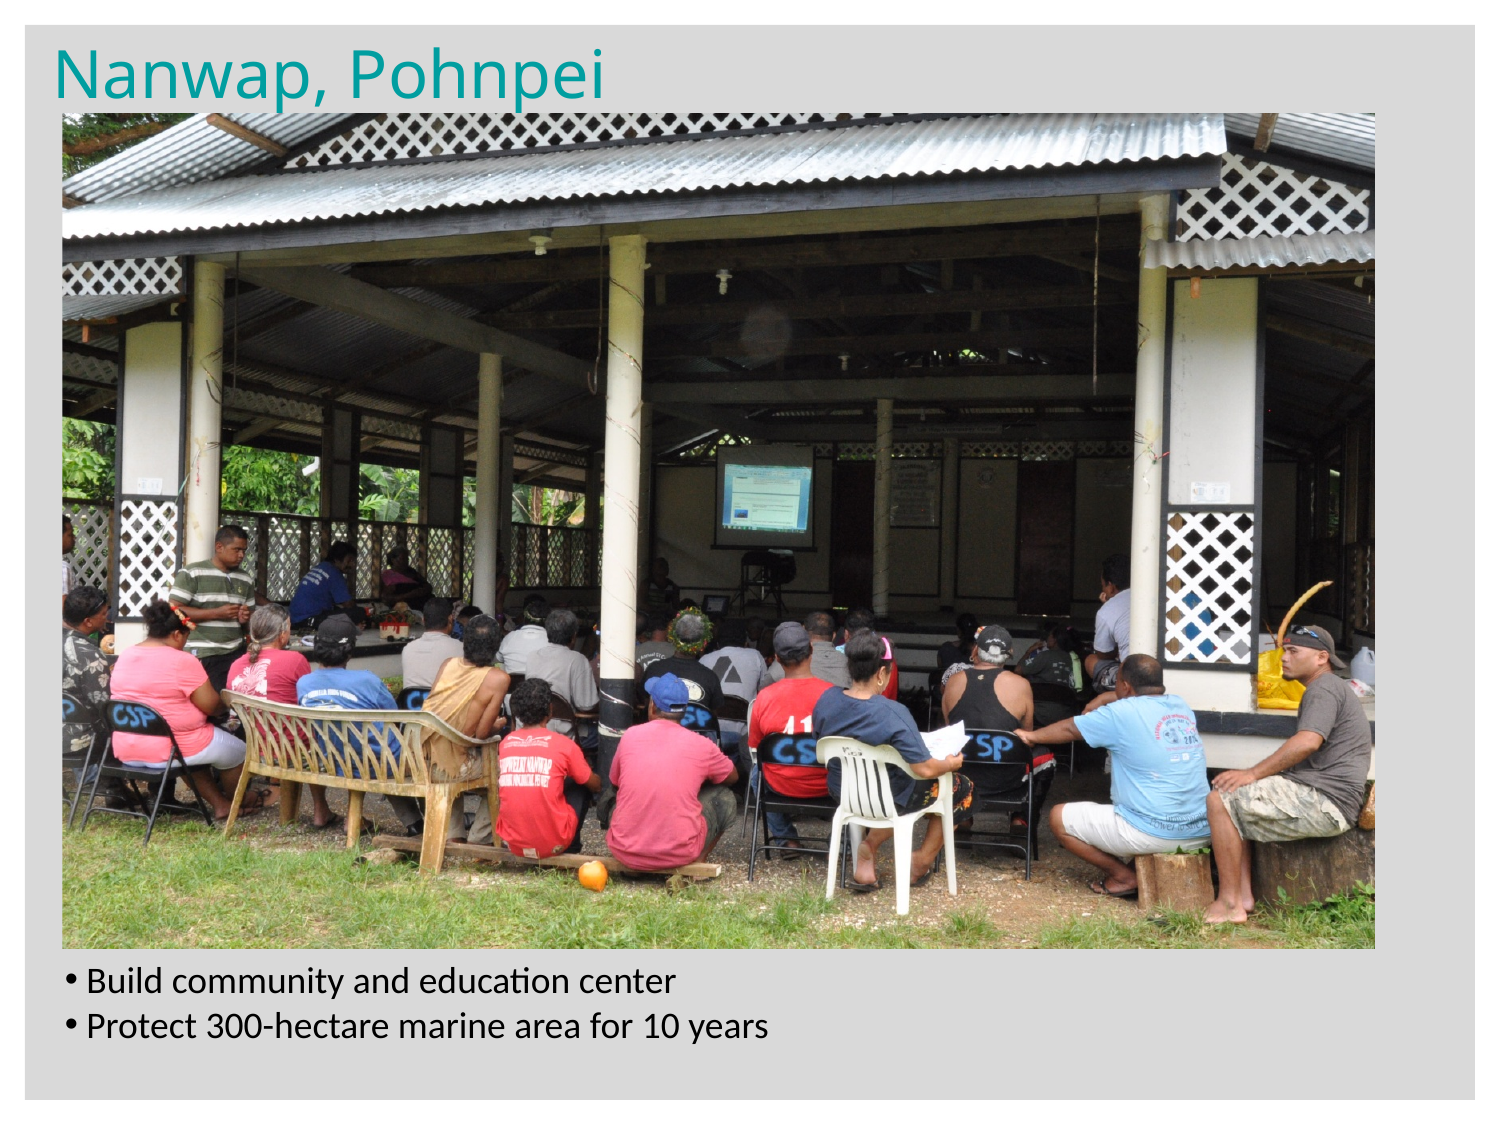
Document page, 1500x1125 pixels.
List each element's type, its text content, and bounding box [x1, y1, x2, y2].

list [62, 113, 1376, 949]
text_box [23, 23, 1477, 1102]
text_box Build community and education center Protect 300-hectare marine area for 10 years [49, 948, 1325, 1099]
text_box Nanwap, Pohnpei [37, 24, 1425, 120]
